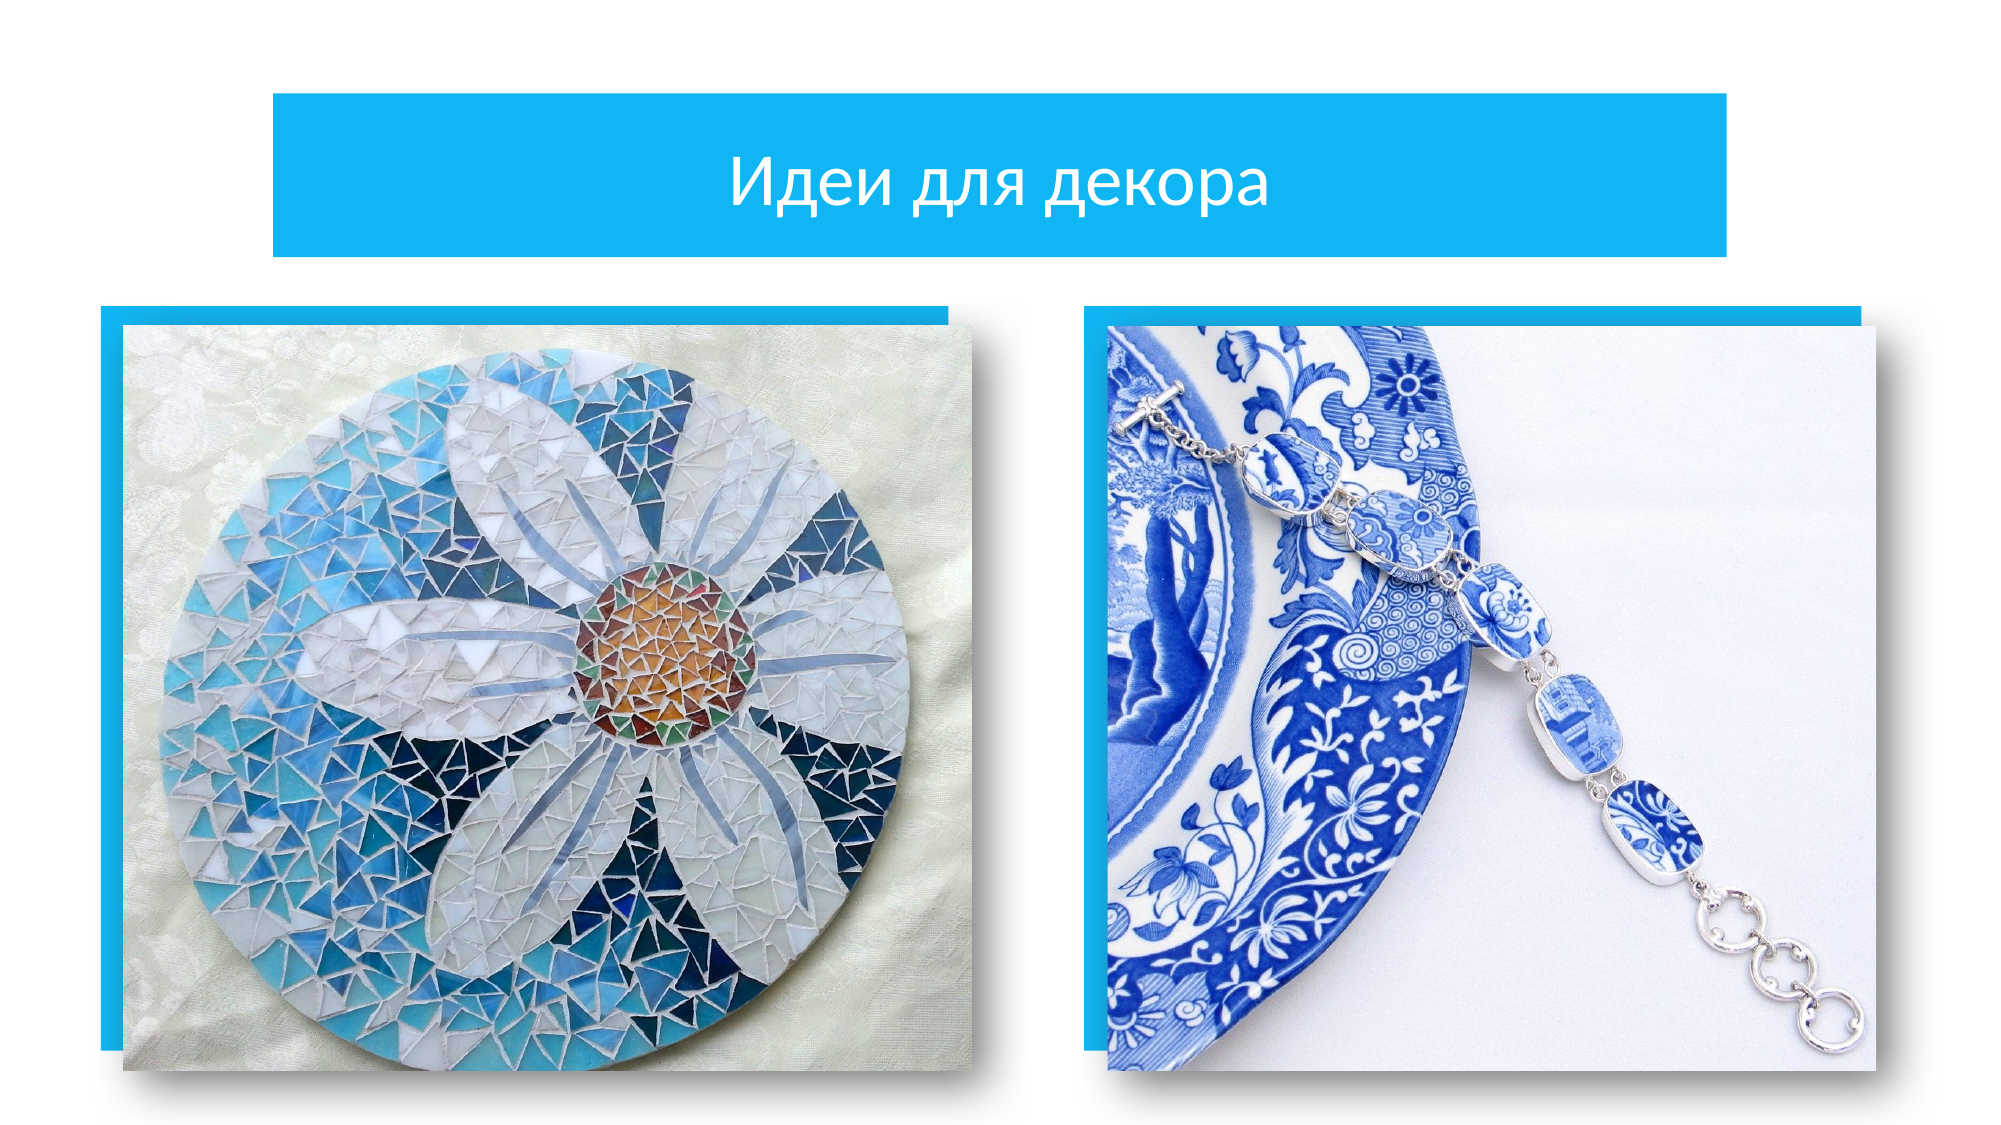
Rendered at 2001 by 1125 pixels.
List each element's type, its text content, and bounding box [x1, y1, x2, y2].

picture [123, 325, 972, 1071]
text_box [1083, 305, 1863, 1052]
text_box Идеи для декора [272, 92, 1728, 258]
text_box [100, 305, 950, 1052]
picture [1107, 325, 1877, 1071]
